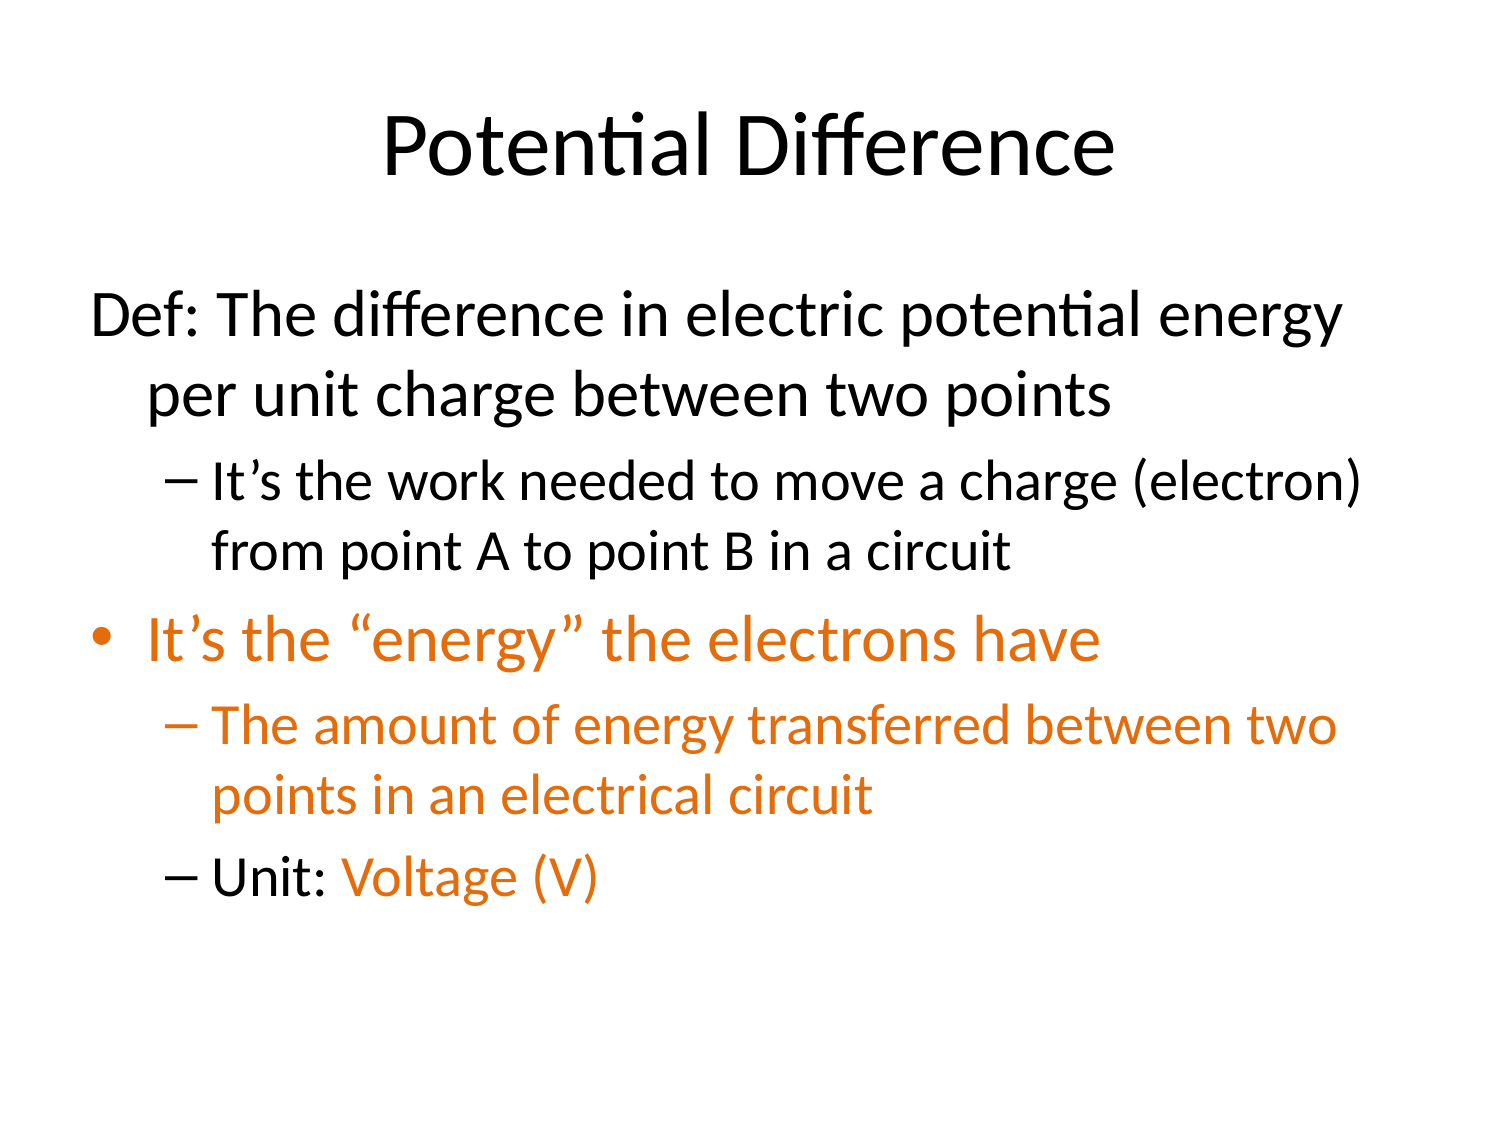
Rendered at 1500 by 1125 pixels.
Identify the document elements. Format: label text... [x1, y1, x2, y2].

list Def: The difference in electric potential energy per unit charge between two points It’s the work needed to move a charge (electron) from point A to point B in a circuit It’s the “energy” the electrons have The amount of energy transferred between two points in an electrical circuit Unit: Voltage (V) [74, 262, 1426, 1006]
title Potential Difference [74, 44, 1426, 233]
